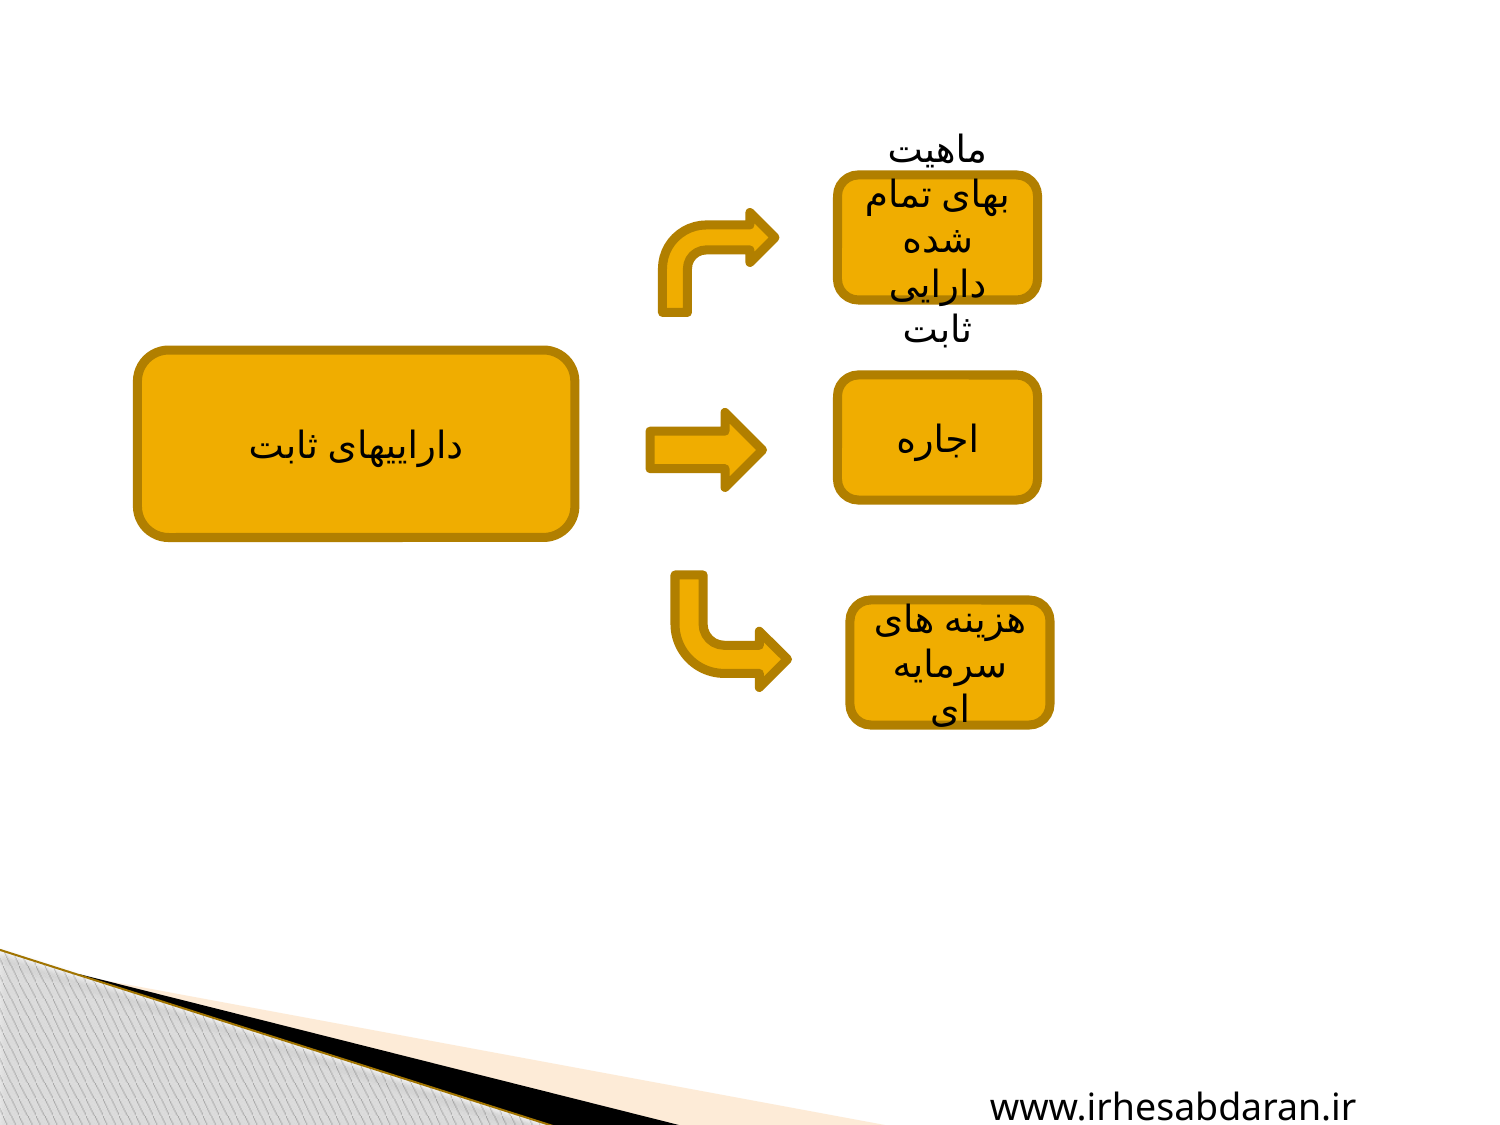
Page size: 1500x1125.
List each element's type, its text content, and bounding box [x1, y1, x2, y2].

text_box www.irhesabdaran.ir [974, 1076, 1425, 1125]
text_box [657, 208, 780, 317]
text_box اجاره [832, 370, 1043, 505]
text_box ماهیت بهای تمام شده دارایی ثابت [832, 170, 1043, 305]
text_box [670, 570, 793, 692]
text_box هزینه های سرمایه ای [845, 595, 1055, 730]
text_box [645, 407, 768, 492]
text_box داراییهای ثابت [132, 345, 580, 543]
